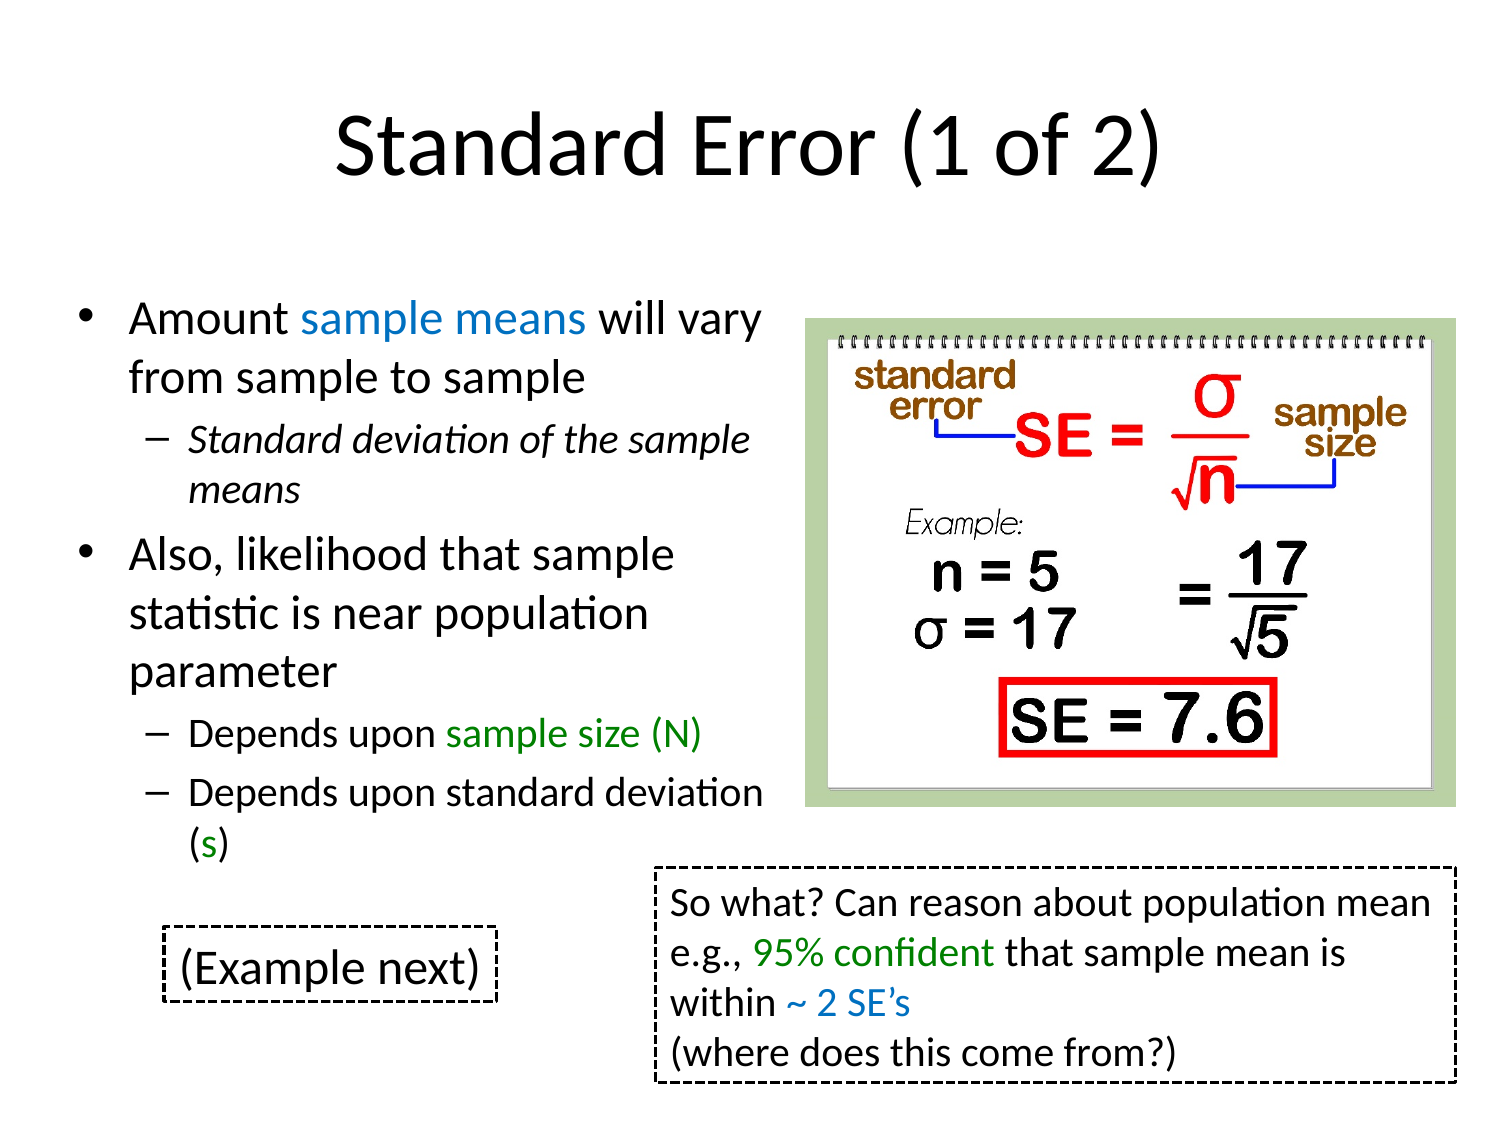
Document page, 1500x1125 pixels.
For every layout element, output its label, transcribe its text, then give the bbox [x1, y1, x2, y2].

list Amount sample means will vary from sample to sample Standard deviation of the sample means Also, likelihood that sample statistic is near population parameter Depends upon sample size (N) Depends upon standard deviation (s) [62, 278, 782, 882]
picture [805, 318, 1456, 807]
title Standard Error (1 of 2) [75, 45, 1425, 233]
text_box So what? Can reason about population mean e.g., 95% confident that sample mean is within ~ 2 SE’s (where does this come from?) [655, 867, 1456, 1083]
text_box (Example next) [163, 926, 497, 1002]
